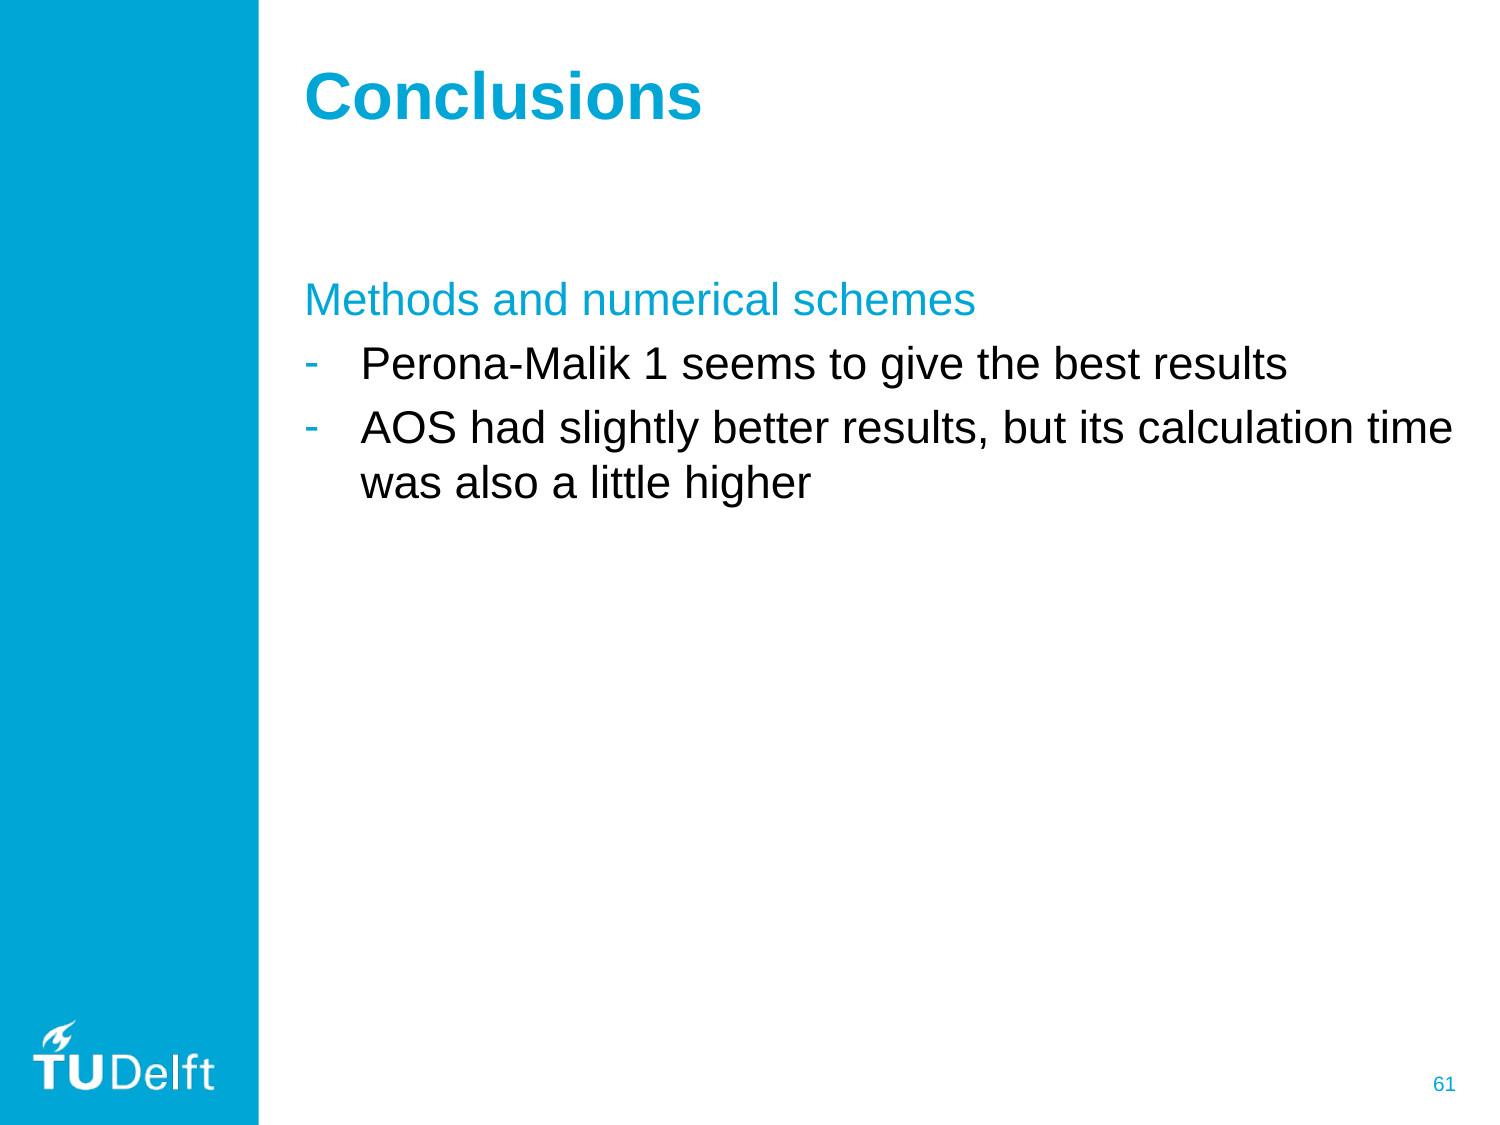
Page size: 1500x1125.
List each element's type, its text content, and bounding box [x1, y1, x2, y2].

title Conclusions [289, 45, 1455, 233]
list Methods and numerical schemes Perona-Malik 1 seems to give the best results AOS had slightly better results, but its calculation time was also a little higher Parameter study introduced time step and stopping time lead to good results well-posed and ill-posed method were unstable for FTCS scheme, this can be overcome with an adaptive time step Segmentation segmentation showed that images obtained with anisotropic diffusion filtering are of good quality [289, 262, 1500, 1125]
